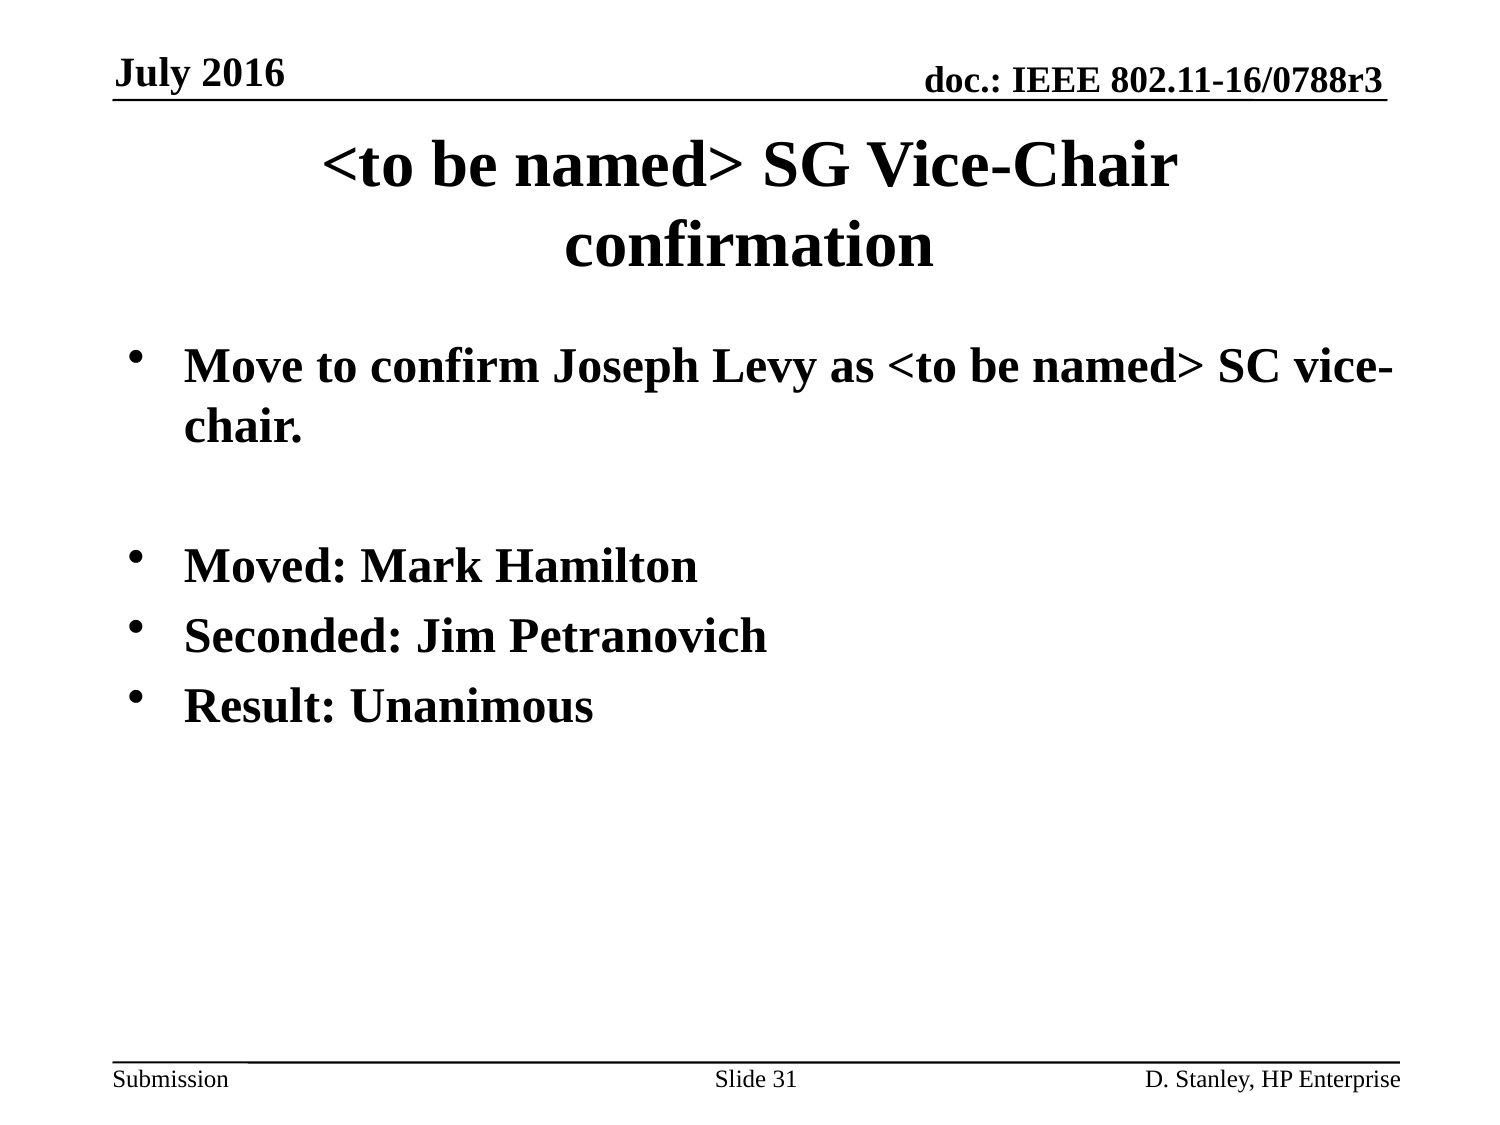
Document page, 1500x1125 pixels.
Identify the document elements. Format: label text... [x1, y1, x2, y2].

title <to be named> SG Vice-Chair confirmation [112, 112, 1388, 288]
slide_number Slide 31 [712, 1061, 800, 1093]
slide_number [114, 49, 423, 95]
footer D. Stanley, HP Enterprise [878, 1061, 1402, 1093]
list Move to confirm Joseph Levy as <to be named> SC vice-chair. Moved: Mark Hamilton Seconded: Jim Petranovich Result: Unanimous [112, 324, 1463, 1038]
